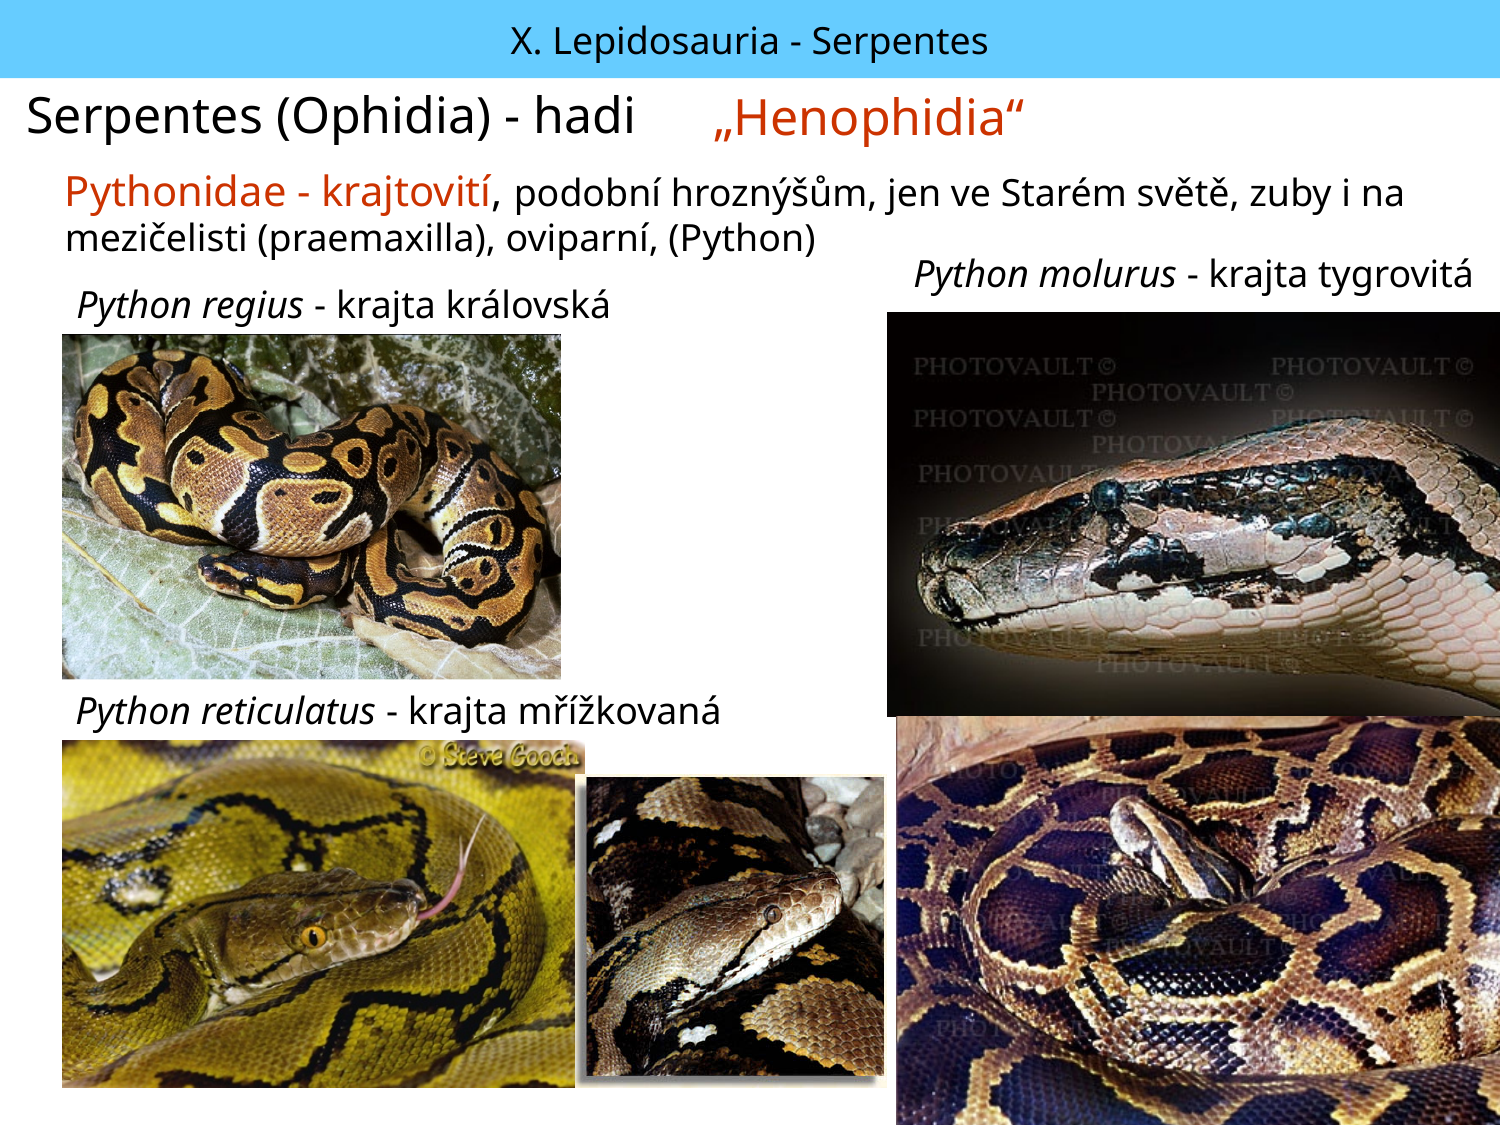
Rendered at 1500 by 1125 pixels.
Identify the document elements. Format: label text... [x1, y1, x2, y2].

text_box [887, 241, 1500, 718]
text_box Python reticulatus - krajta mřížkovaná [60, 679, 737, 740]
text_box Pythonidae - krajtovití, podobní hroznýšům, jen ve Starém světě, zuby i na mezičelisti (praemaxilla), oviparní, (Python) [49, 157, 1500, 267]
picture [62, 334, 562, 681]
text_box Serpentes (Ophidia) - hadi [11, 79, 652, 152]
text_box „Henophidia“ [698, 79, 1040, 153]
text_box Python regius - krajta královská [61, 273, 627, 334]
picture [62, 739, 887, 1088]
text_box X. Lepidosauria - Serpentes [0, 0, 1500, 79]
picture [896, 715, 1500, 1125]
